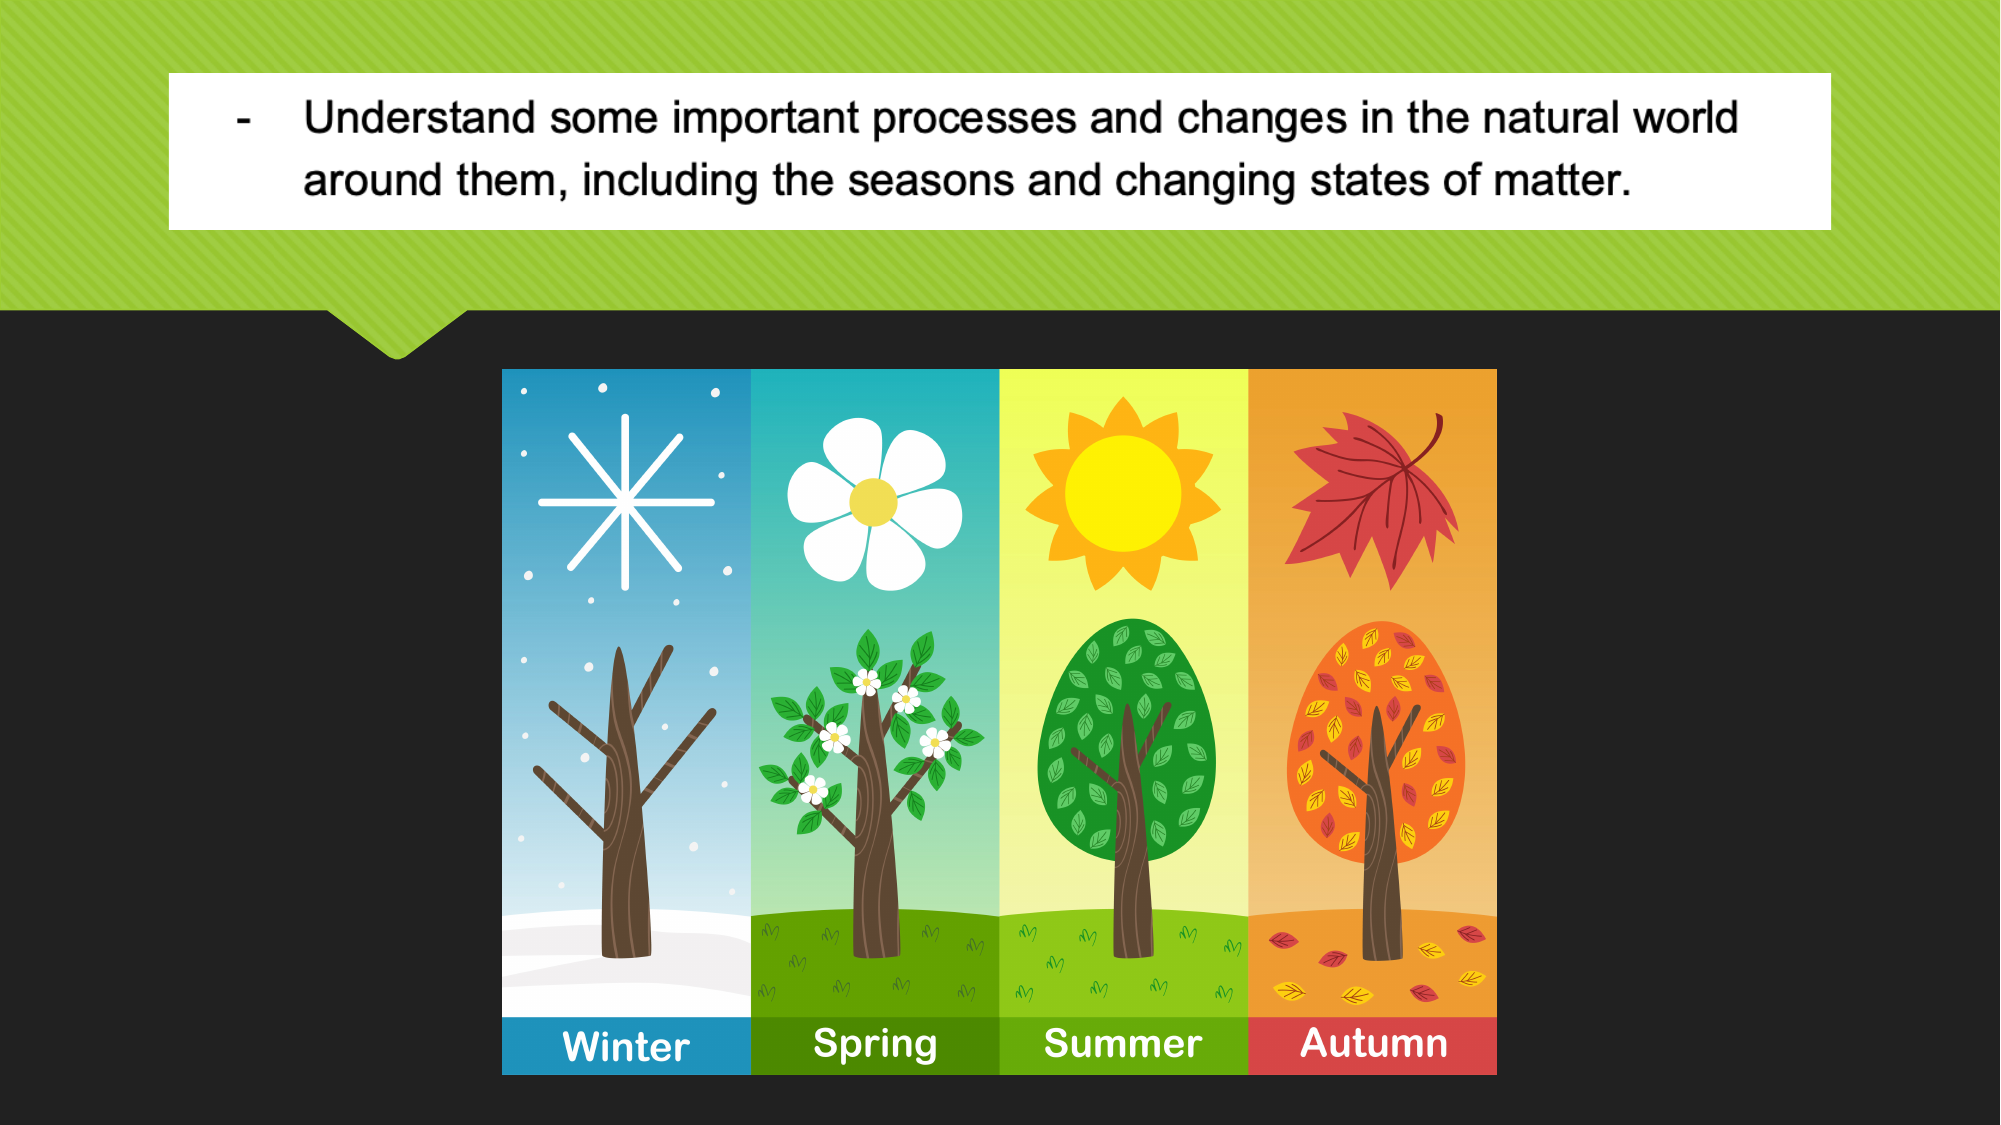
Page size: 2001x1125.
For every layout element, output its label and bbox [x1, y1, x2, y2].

picture [168, 72, 1832, 230]
picture [502, 369, 1498, 1075]
